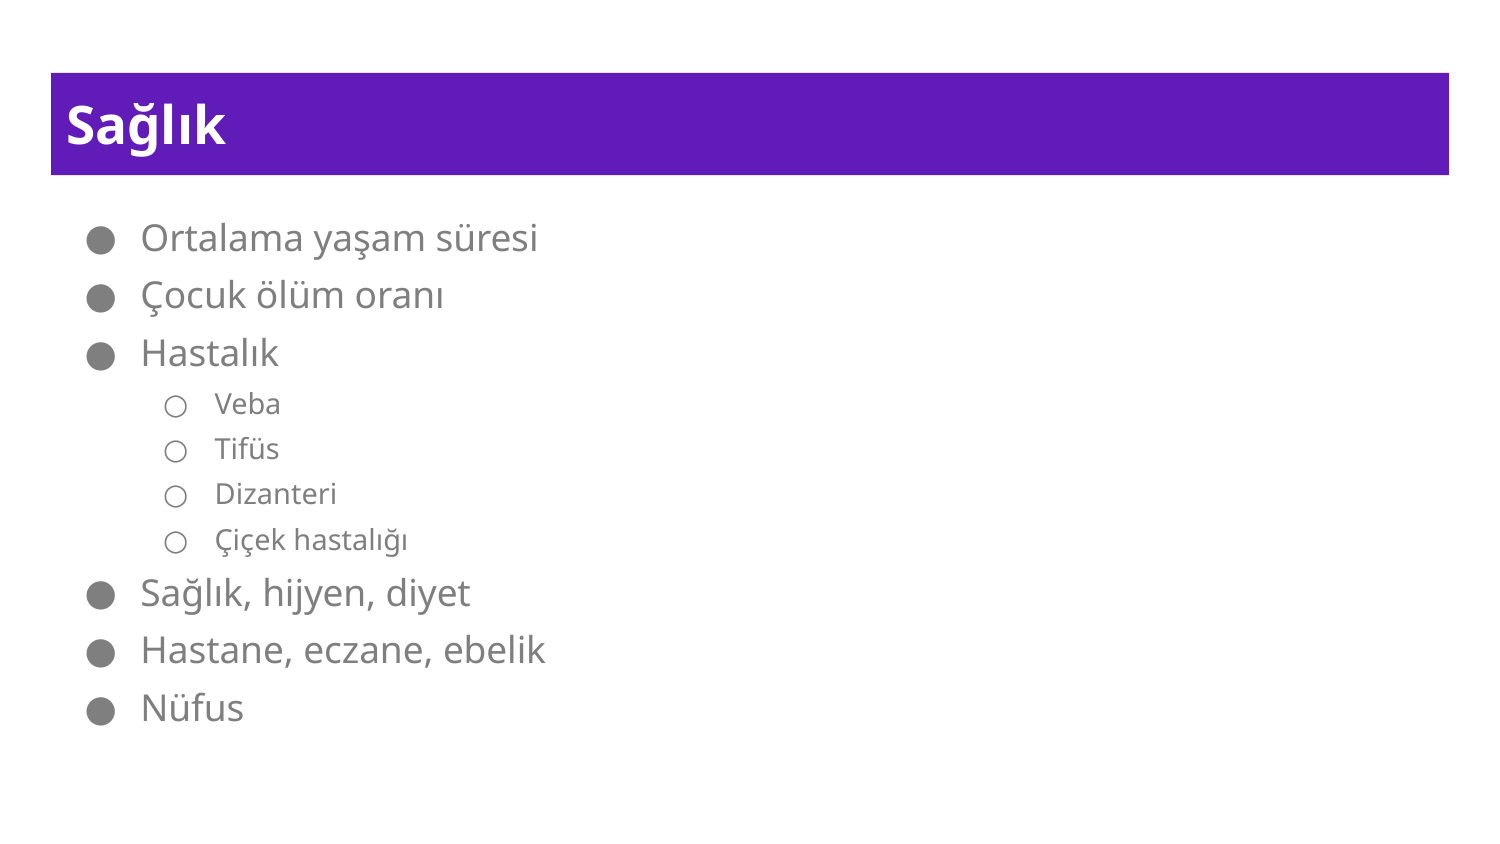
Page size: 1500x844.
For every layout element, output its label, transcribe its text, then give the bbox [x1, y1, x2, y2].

list Ortalama yaşam süresi Çocuk ölüm oranı Hastalık Veba Tifüs Dizanteri Çiçek hastalığı Sağlık, hijyen, diyet Hastane, eczane, ebelik Nüfus [51, 189, 1449, 750]
title Sağlık [51, 72, 1449, 176]
